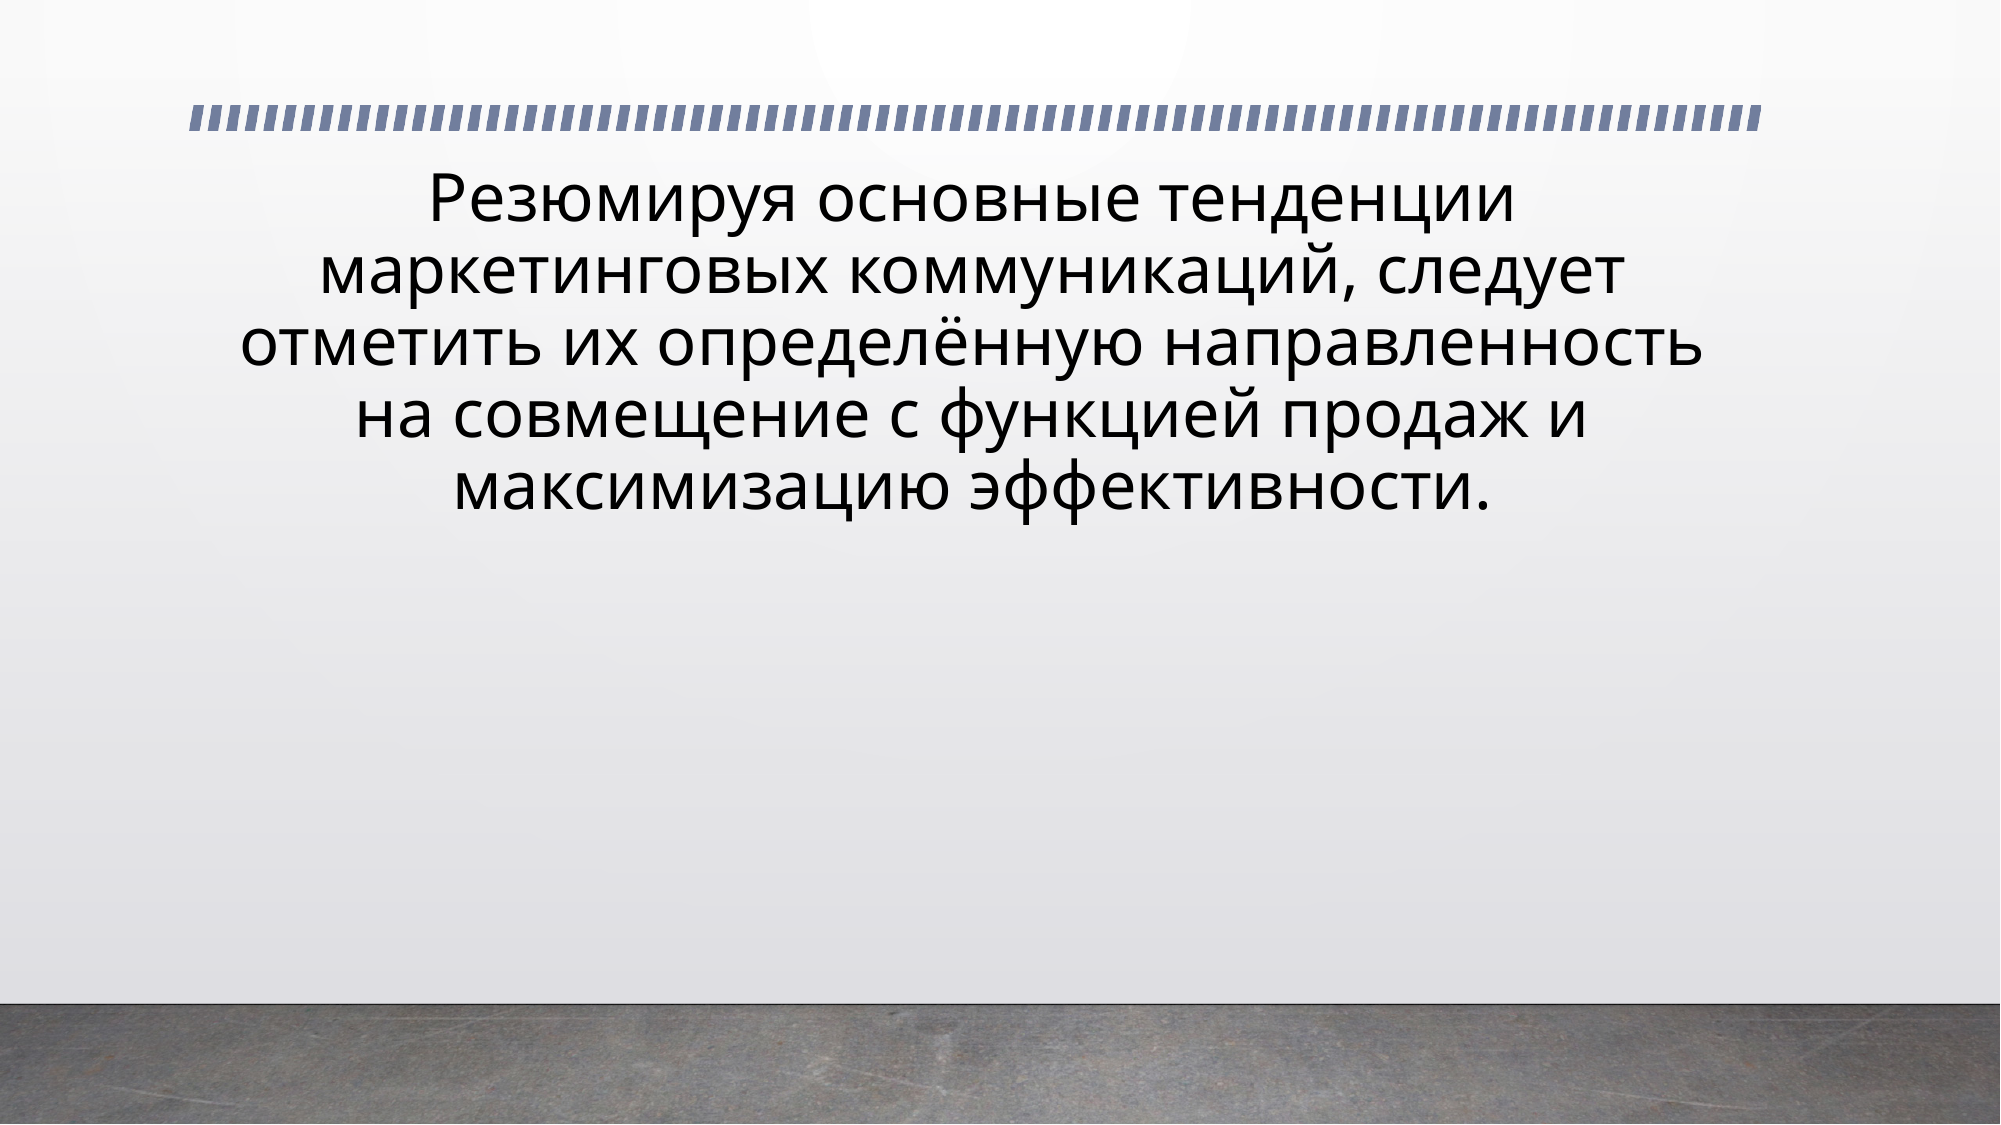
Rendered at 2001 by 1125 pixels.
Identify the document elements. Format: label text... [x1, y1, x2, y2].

picture [0, 1004, 2000, 1124]
title Резюмируя основные тенденции маркетинговых коммуникаций, следует отметить их определённую направленность на совмещение с функцией продаж и максимизацию эффективности. [185, 156, 1761, 868]
